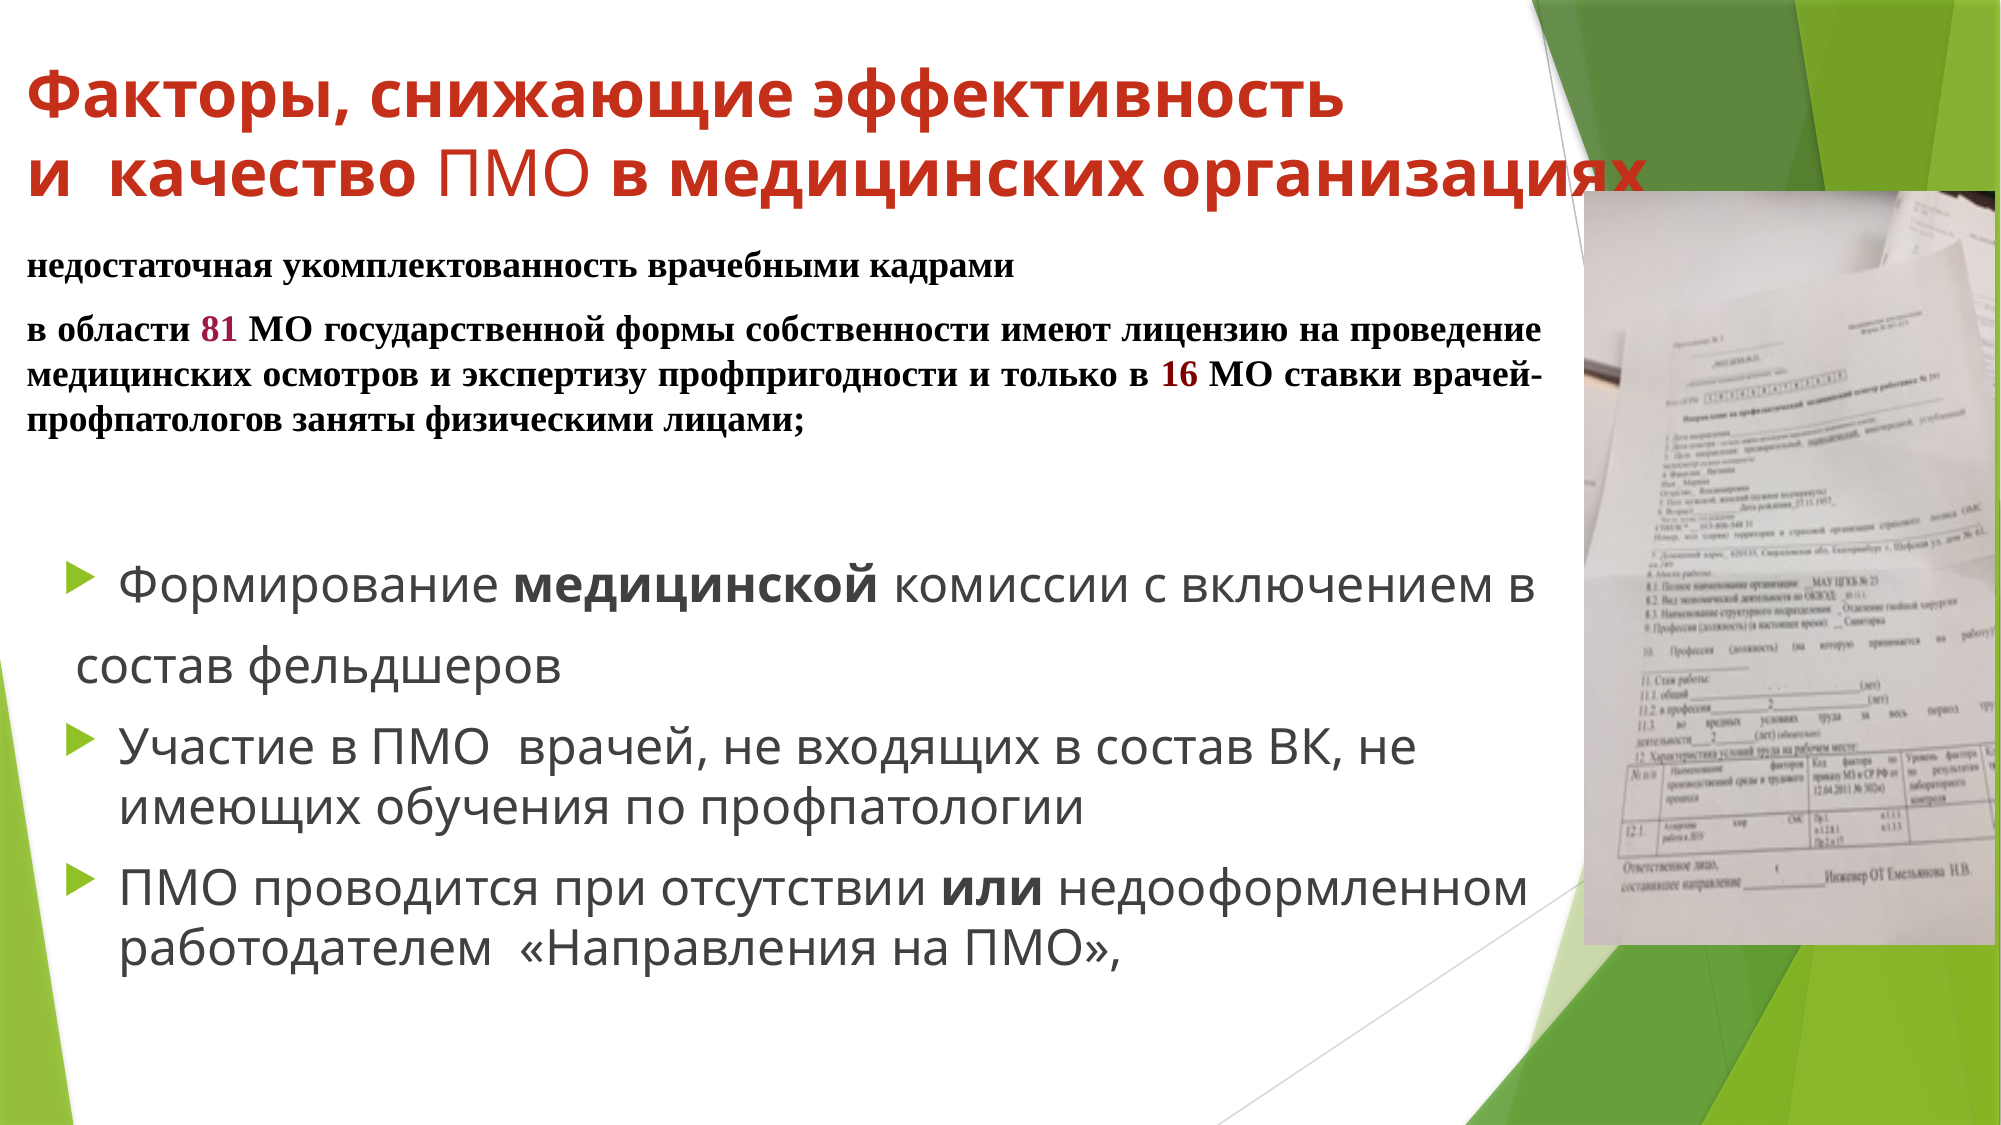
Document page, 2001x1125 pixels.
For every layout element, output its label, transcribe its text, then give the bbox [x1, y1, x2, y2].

picture [1584, 191, 1996, 945]
text_box недостаточная укомплектованность врачебными кадрами в области 81 МО государственной формы собственности имеют лицензию на проведение медицинских осмотров и экспертизу профпригодности и только в 16 МО ставки врачей-профпатологов заняты физическими лицами; [11, 232, 1558, 510]
title Факторы, снижающие эффективность и качество ПМО в медицинских организациях [11, 45, 1679, 233]
list Формирование медицинской комиссии с включением в состав фельдшеров Участие в ПМО врачей, не входящих в состав ВК, не имеющих обучения по профпатологии ПМО проводится при отсутствии или недооформленном работодателем «Направления на ПМО», [47, 545, 1641, 1024]
